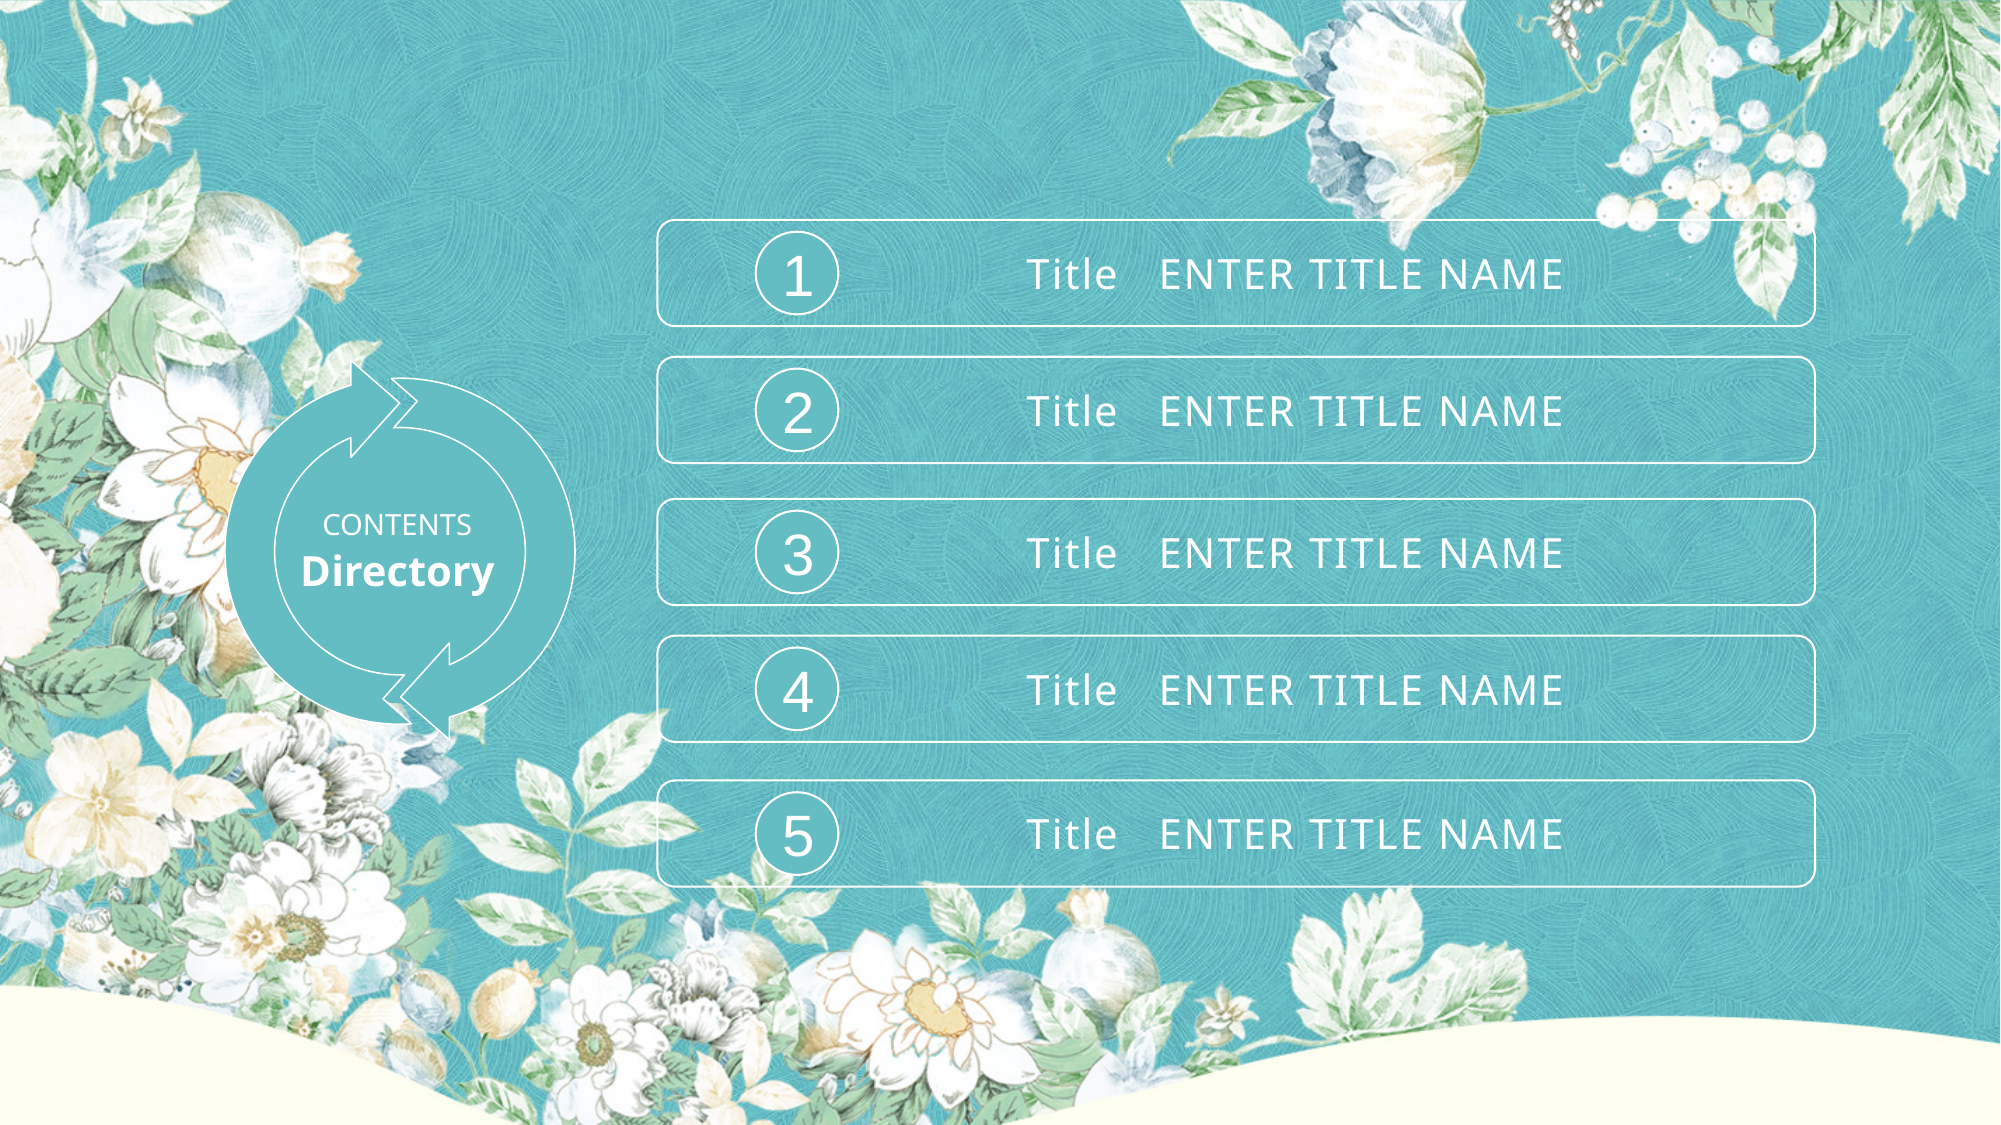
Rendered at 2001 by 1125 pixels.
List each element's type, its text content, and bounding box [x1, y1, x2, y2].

text_box Title ENTER TITLE NAME [1011, 377, 1579, 442]
text_box [656, 634, 1817, 744]
text_box 5 [754, 791, 840, 876]
text_box Title ENTER TITLE NAME [1011, 240, 1579, 306]
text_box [224, 360, 576, 740]
text_box [656, 779, 1817, 888]
text_box 4 [754, 646, 840, 732]
text_box [656, 497, 1817, 607]
text_box Title ENTER TITLE NAME [1011, 656, 1579, 721]
text_box Title ENTER TITLE NAME [1011, 519, 1579, 584]
picture [0, 0, 2001, 1125]
text_box 1 [754, 230, 840, 316]
text_box Title ENTER TITLE NAME [1011, 800, 1579, 866]
text_box 2 [754, 367, 840, 453]
text_box [656, 355, 1817, 465]
text_box [656, 218, 1817, 328]
text_box 3 [754, 509, 840, 595]
